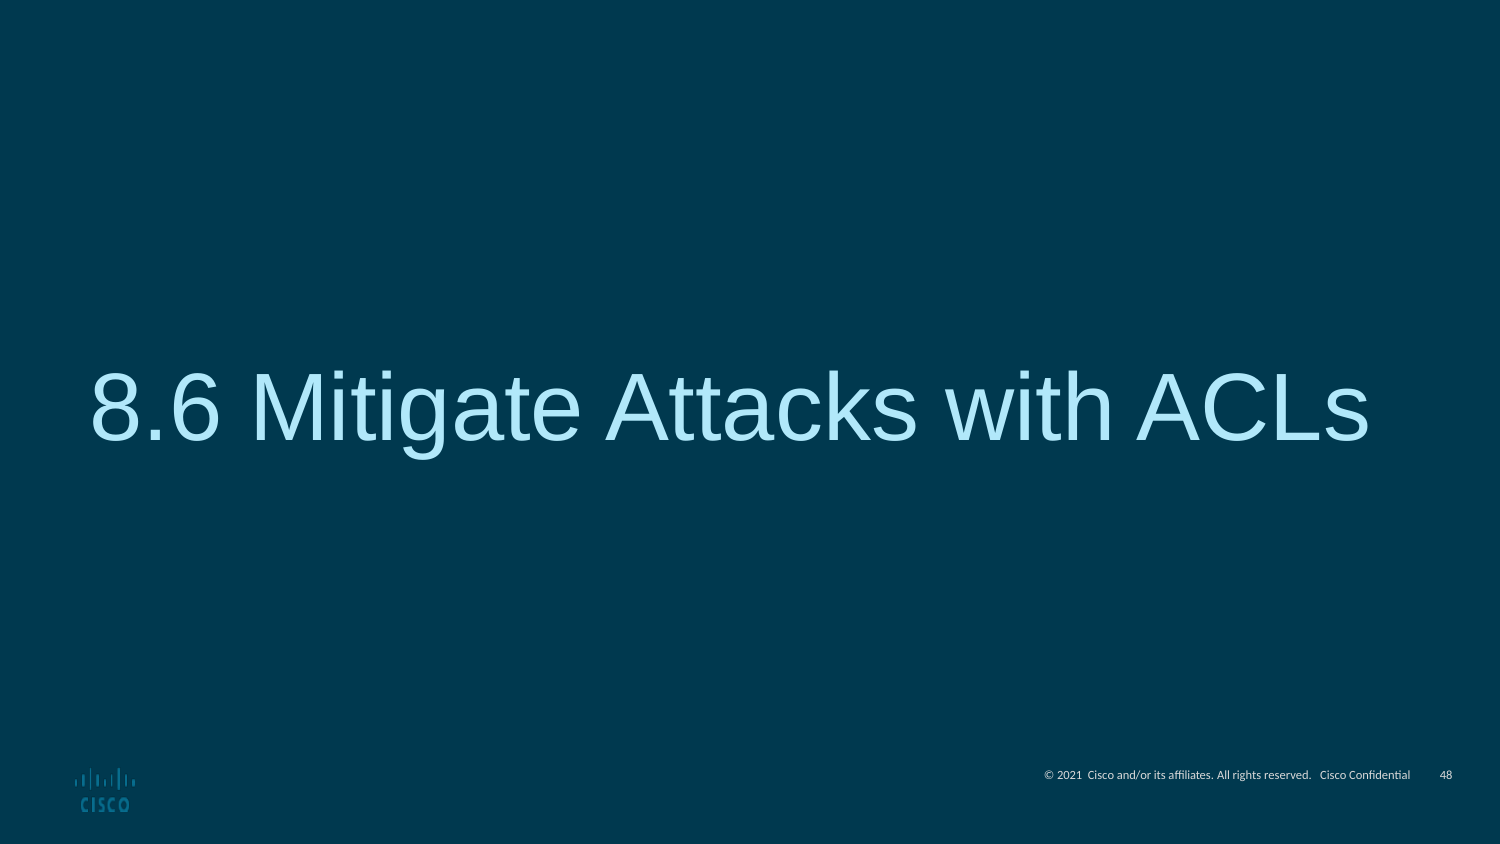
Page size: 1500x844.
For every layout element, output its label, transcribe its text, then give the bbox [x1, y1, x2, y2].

list 8.6 Mitigate Attacks with ACLs [75, 337, 1425, 488]
slide_number 48 [1425, 759, 1500, 797]
